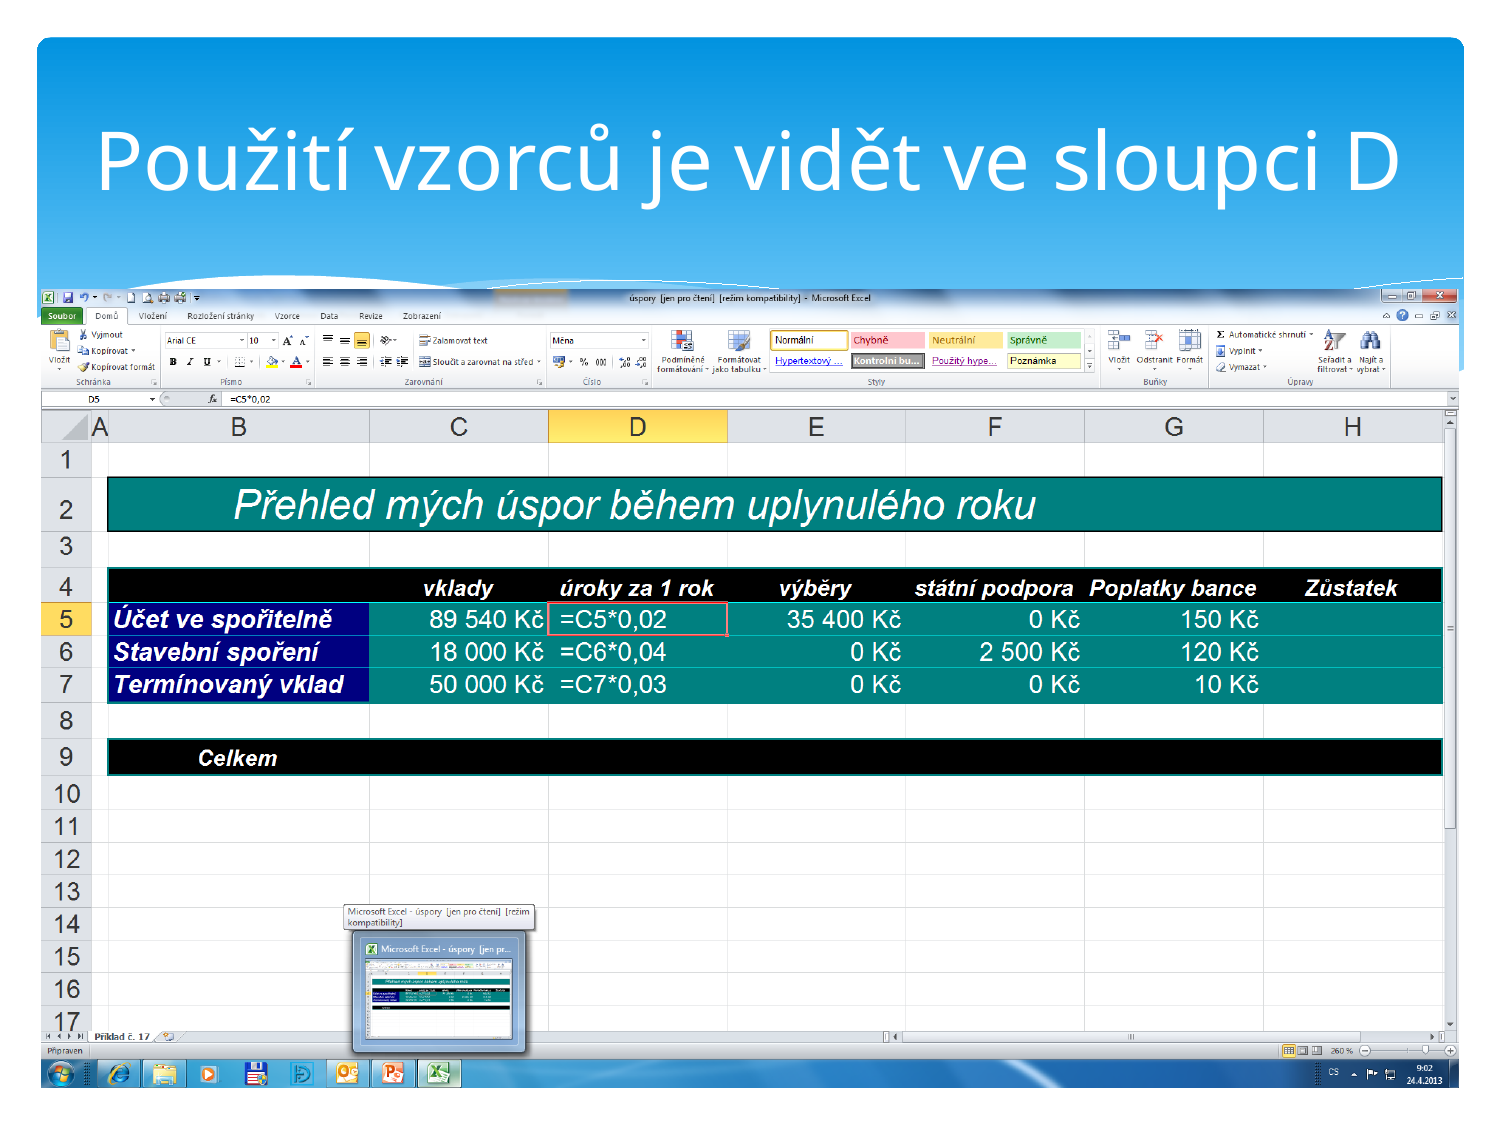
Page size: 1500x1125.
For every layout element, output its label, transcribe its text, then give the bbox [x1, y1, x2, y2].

title Použití vzorců je vidět ve sloupci D [75, 55, 1425, 261]
picture [41, 289, 1459, 1088]
